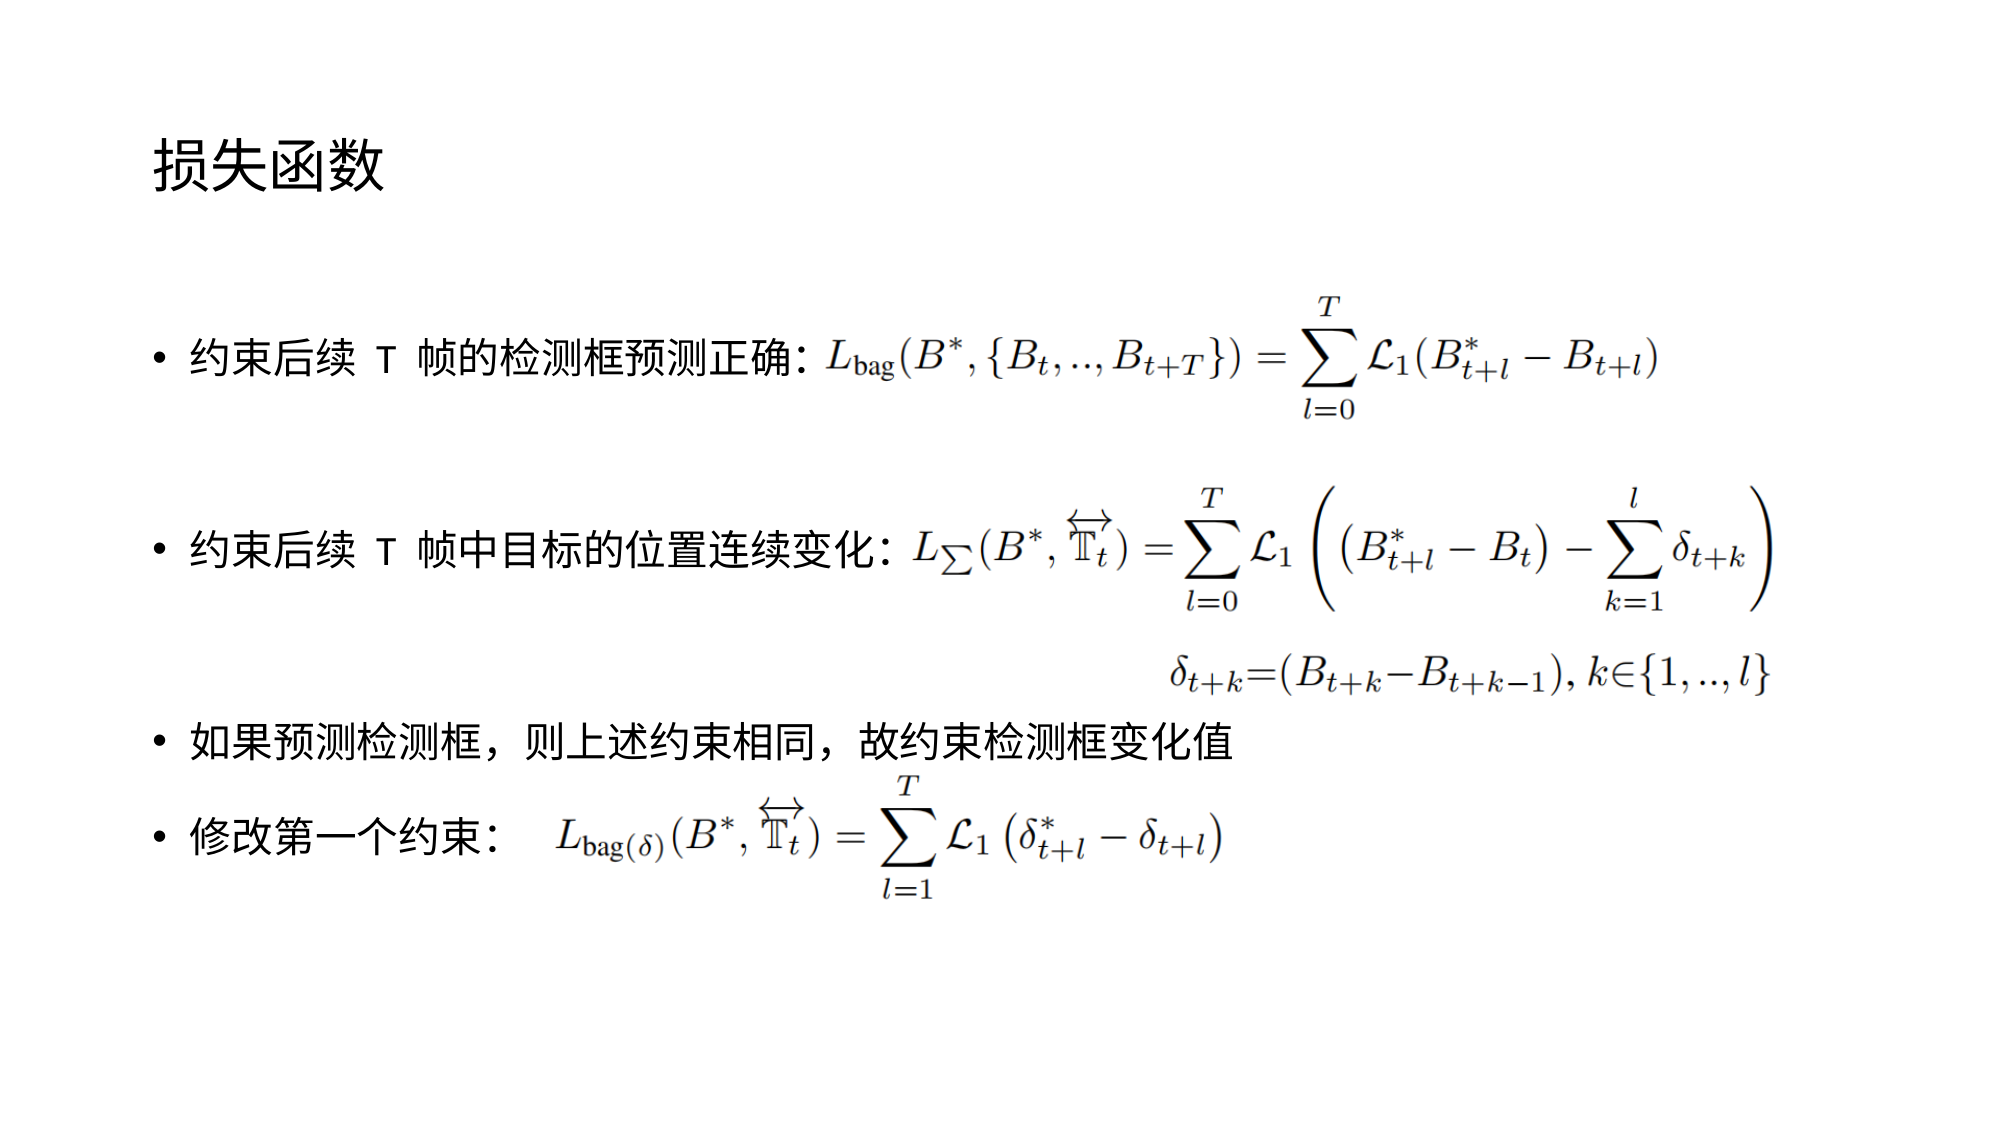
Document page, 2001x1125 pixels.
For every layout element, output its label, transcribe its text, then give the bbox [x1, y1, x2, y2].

picture [819, 287, 1661, 429]
list 约束后续 T 帧的检测框预测正确： 约束后续 T 帧中目标的位置连续变化： 如果预测检测框，则上述约束相同，故约束检测框变化值 修改第一个约束： [137, 299, 1863, 1014]
title 损失函数 [137, 59, 1863, 278]
picture [908, 473, 1781, 621]
picture [551, 766, 1231, 906]
picture [1165, 648, 1773, 699]
